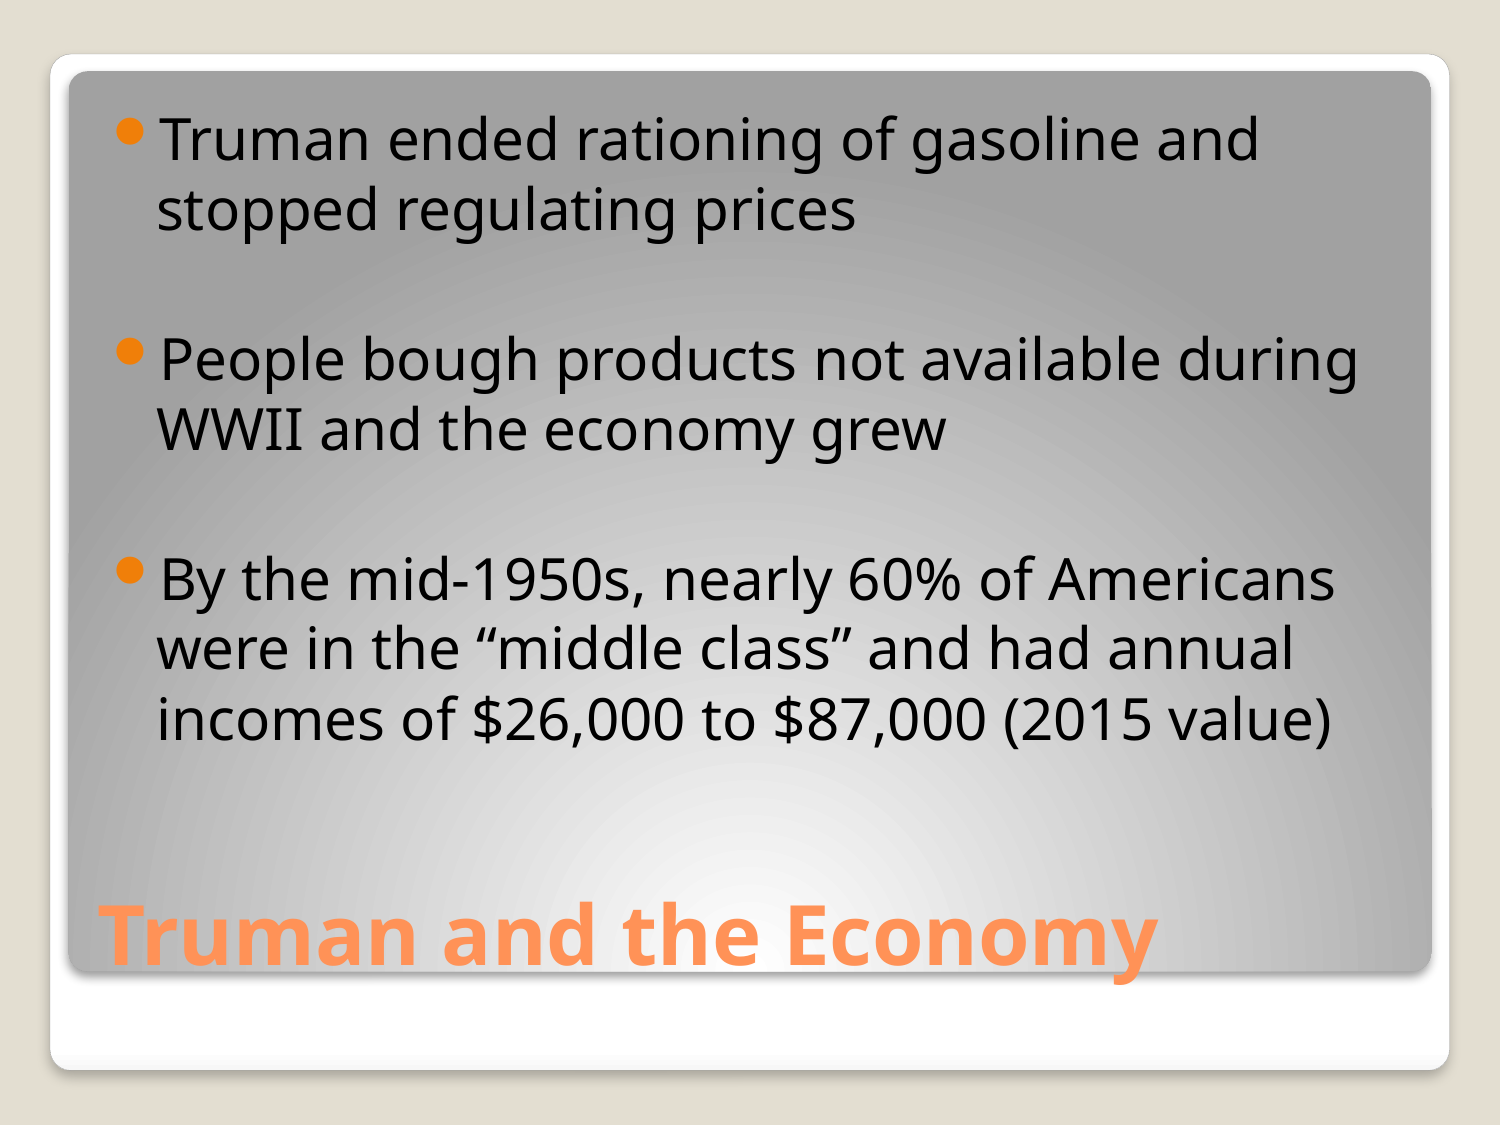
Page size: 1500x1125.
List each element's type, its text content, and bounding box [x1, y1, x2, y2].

title Truman and the Economy [82, 817, 1425, 990]
list Truman ended rationing of gasoline and stopped regulating prices People bough products not available during WWII and the economy grew By the mid-1950s, nearly 60% of Americans were in the “middle class” and had annual incomes of $26,000 to $87,000 (2015 value) [82, 86, 1425, 774]
